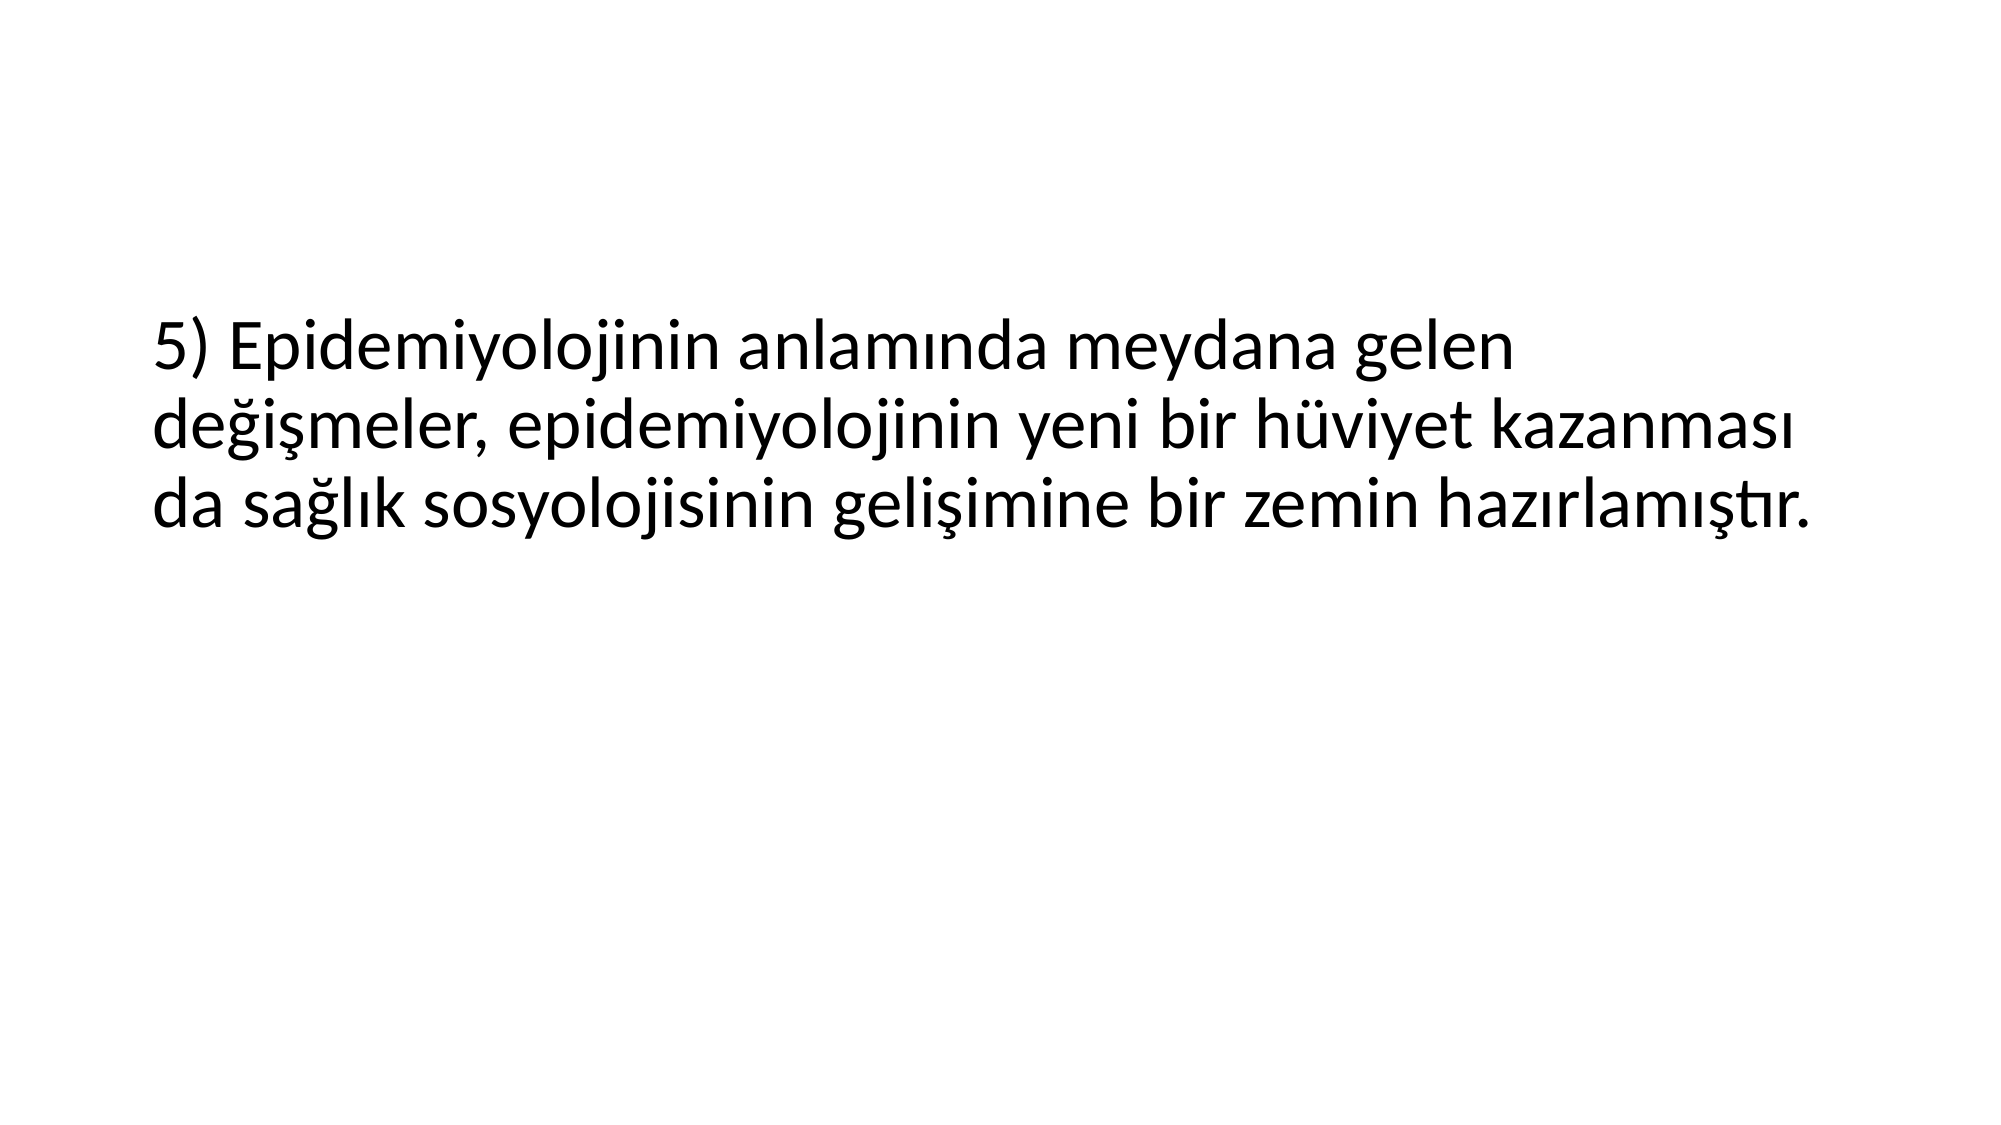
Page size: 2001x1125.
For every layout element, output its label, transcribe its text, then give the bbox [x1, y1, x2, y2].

list 5) Epidemiyolojinin anlamında meydana gelen değişmeler, epidemiyolojinin yeni bir hüviyet kazanması da sağlık sosyolojisinin gelişimine bir zemin hazırlamıştır. [137, 299, 1863, 1014]
